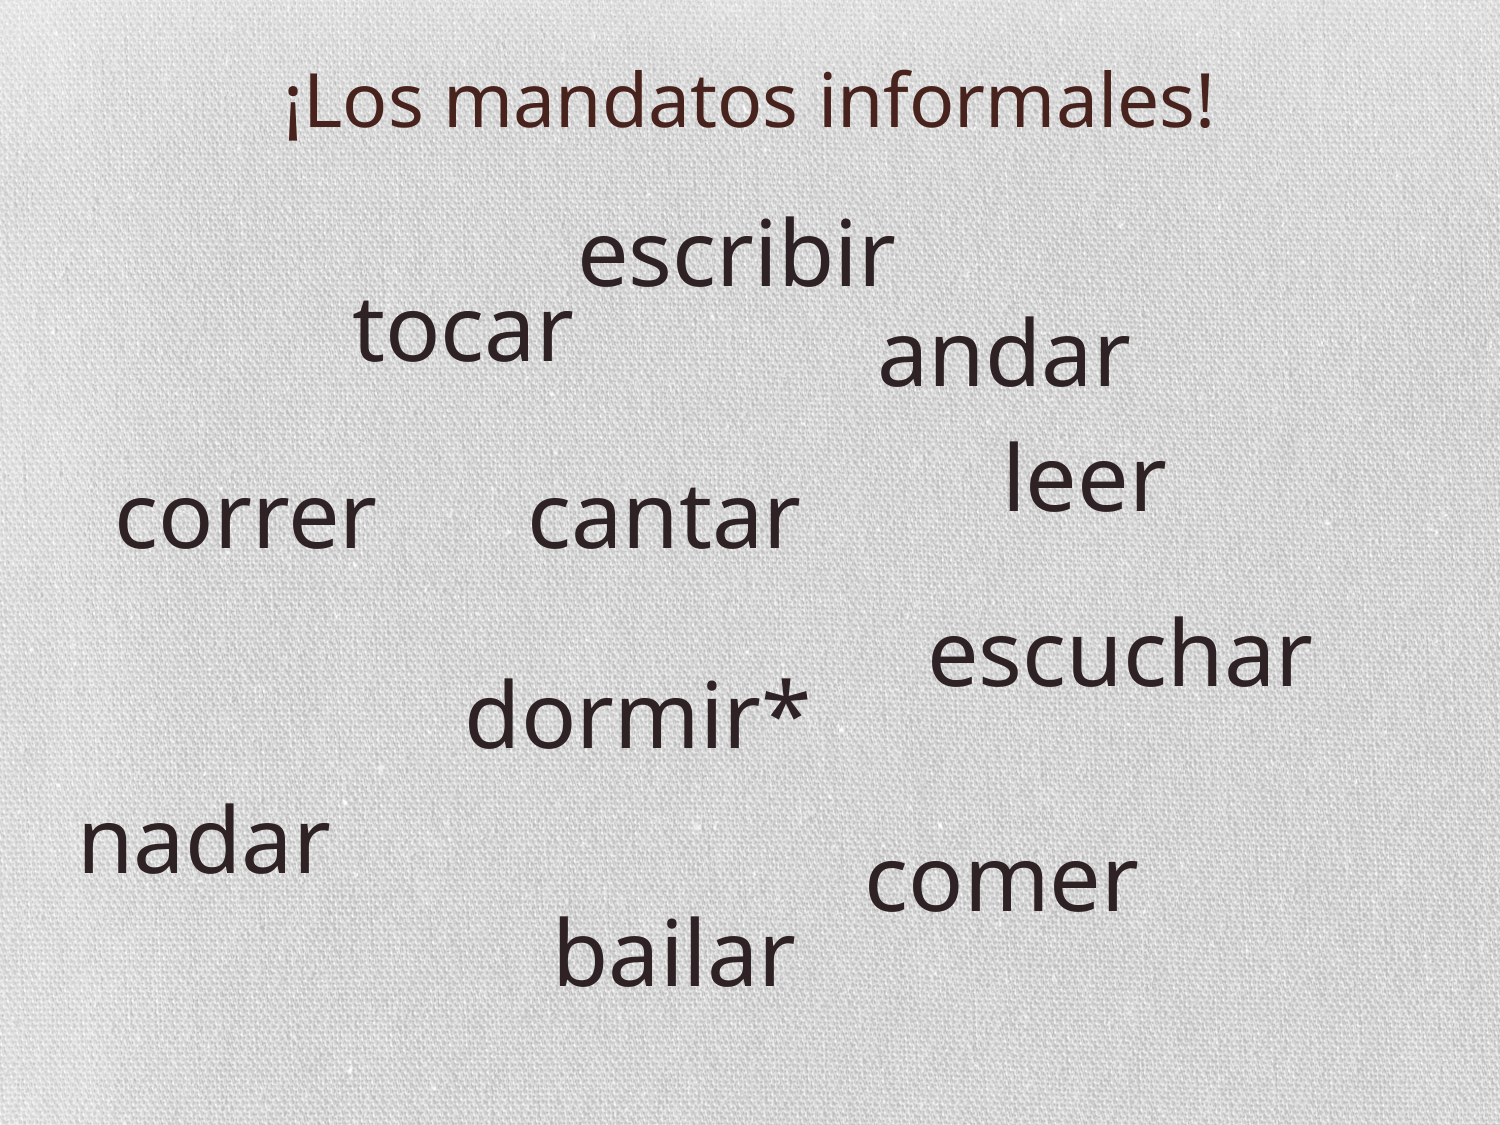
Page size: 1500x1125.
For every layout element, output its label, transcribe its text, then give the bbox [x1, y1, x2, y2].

text_box correr [99, 449, 512, 575]
text_box escribir [562, 187, 1000, 313]
text_box andar [862, 287, 1300, 413]
text_box escuchar [912, 587, 1350, 713]
text_box bailar [537, 887, 975, 1013]
text_box nadar [62, 774, 500, 900]
text_box leer [987, 412, 1425, 538]
text_box tocar [337, 262, 775, 388]
text_box comer [849, 812, 1288, 938]
text_box dormir* [449, 649, 888, 775]
text_box cantar [512, 449, 950, 575]
title ¡Los mandatos informales! [45, 37, 1455, 150]
